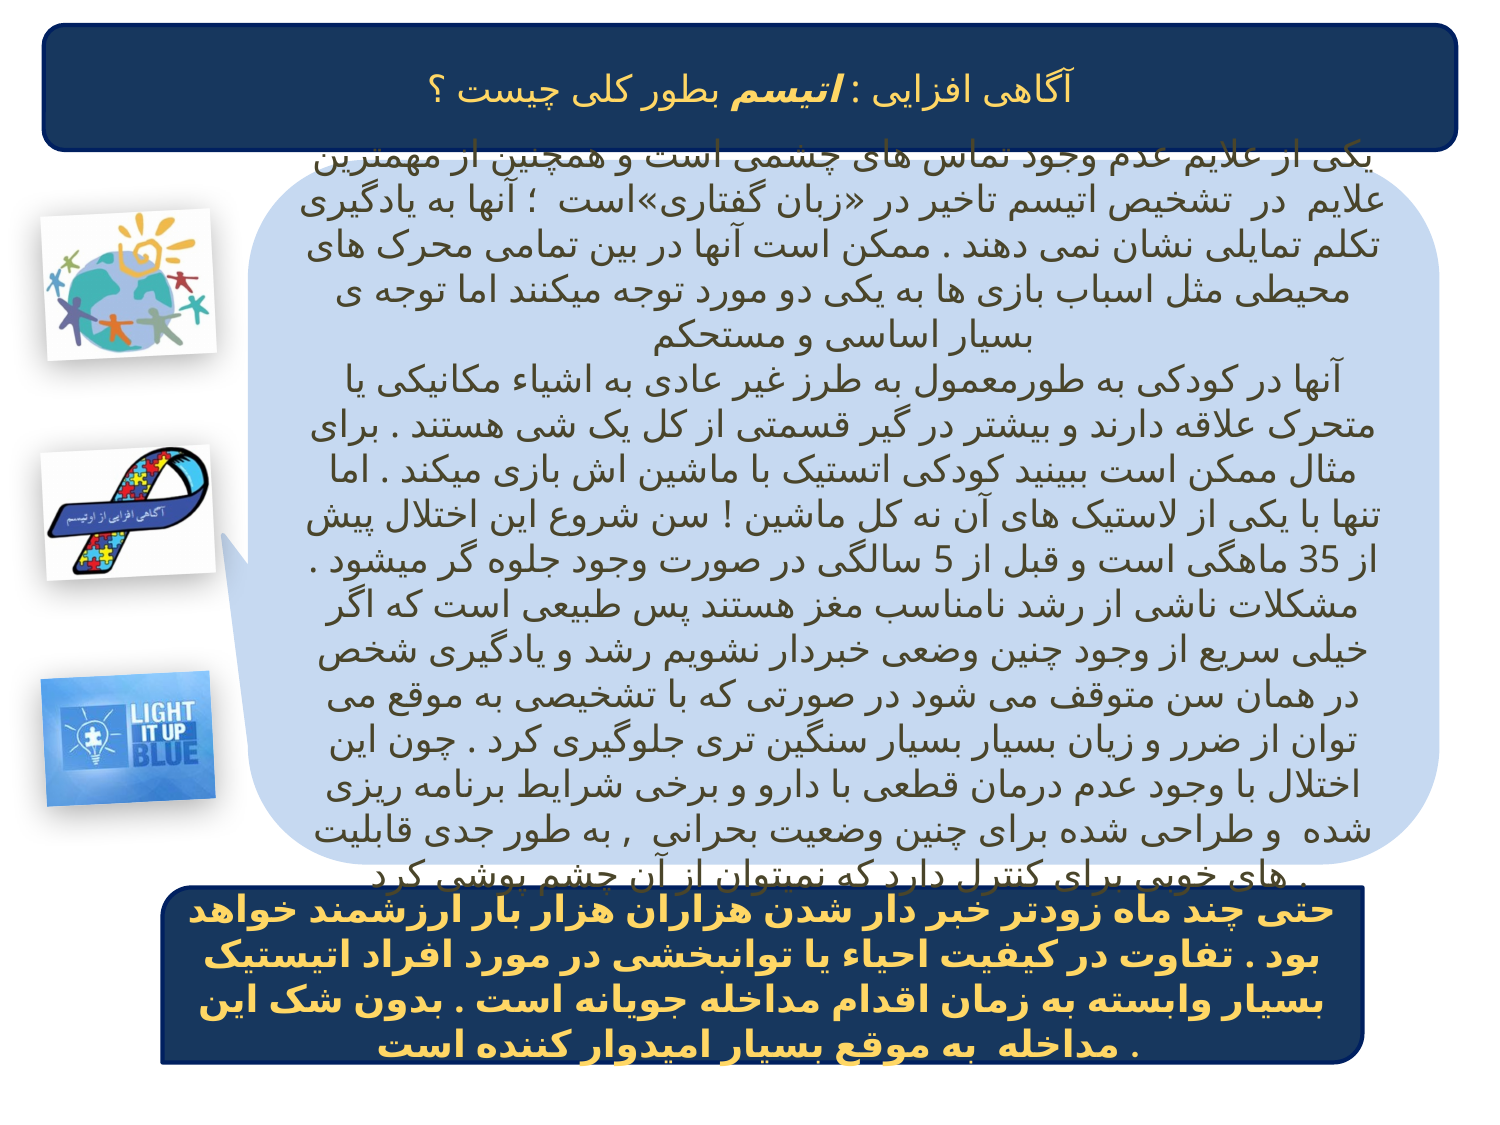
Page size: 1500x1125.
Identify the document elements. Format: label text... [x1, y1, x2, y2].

text_box حتی چند ماه زودتر خبر دار شدن هزاران هزار بار ارزشمند خواهد بود . تفاوت در کیفیت احیاء یا توانبخشی در مورد افراد اتیستیک بسیار وابسته به زمان اقدام مداخله جویانه است . بدون شک این مداخله به موقع بسیار امیدوار کننده است . [160, 885, 1365, 1065]
picture [41, 209, 216, 361]
picture [41, 671, 215, 806]
text_box آگاهی افزایی : اتیسم بطور کلی چیست ؟ [41, 22, 1459, 153]
text_box یکی از علایم عدم وجود تماس های چشمی است و همچنین از مهمترین علایم در تشخیص اتیسم تاخیر در «زبان گفتاری»است ؛ آنها به یادگیری تکلم تمایلی نشان نمی دهند . ممکن است آنها در بین تمامی محرک های محیطی مثل اسباب بازی ها به یکی دو مورد توجه میکنند اما توجه ی بسیار اساسی و مستحکم آنها در کودکی به طورمعمول به طرز غیر عادی به اشیاء مکانیکی یا متحرک علاقه دارند و بیشتر در گیر قسمتی از کل یک شی هستند . برای مثال ممکن است ببینید کودکی اتستیک با ماشین اش بازی میکند . اما تنها با یکی از لاستیک های آن نه کل ماشین ! سن شروع این اختلال پیش از 35 ماهگی است و قبل از 5 سالگی در صورت وجود جلوه گر میشود . مشکلات ناشی از رشد نامناسب مغز هستند پس طبیعی است که اگر خیلی سریع از وجود چنین وضعی خبردار نشویم رشد و یادگیری شخص در همان سن متوقف می شود در صورتی که با تشخیصی به موقع می توان از ضرر و زیان بسیار بسیار سنگین تری جلوگیری کرد . چون این اختلال با وجود عدم درمان قطعی با دارو و برخی شرایط برنامه ریزی شده و طراحی شده برای چنین وضعیت بحرانی , به طور جدی قابلیت های خوبی برای کنترل دارد که نمیتوان از آن چشم پوشی کرد . [227, 159, 1440, 865]
picture [41, 445, 215, 580]
